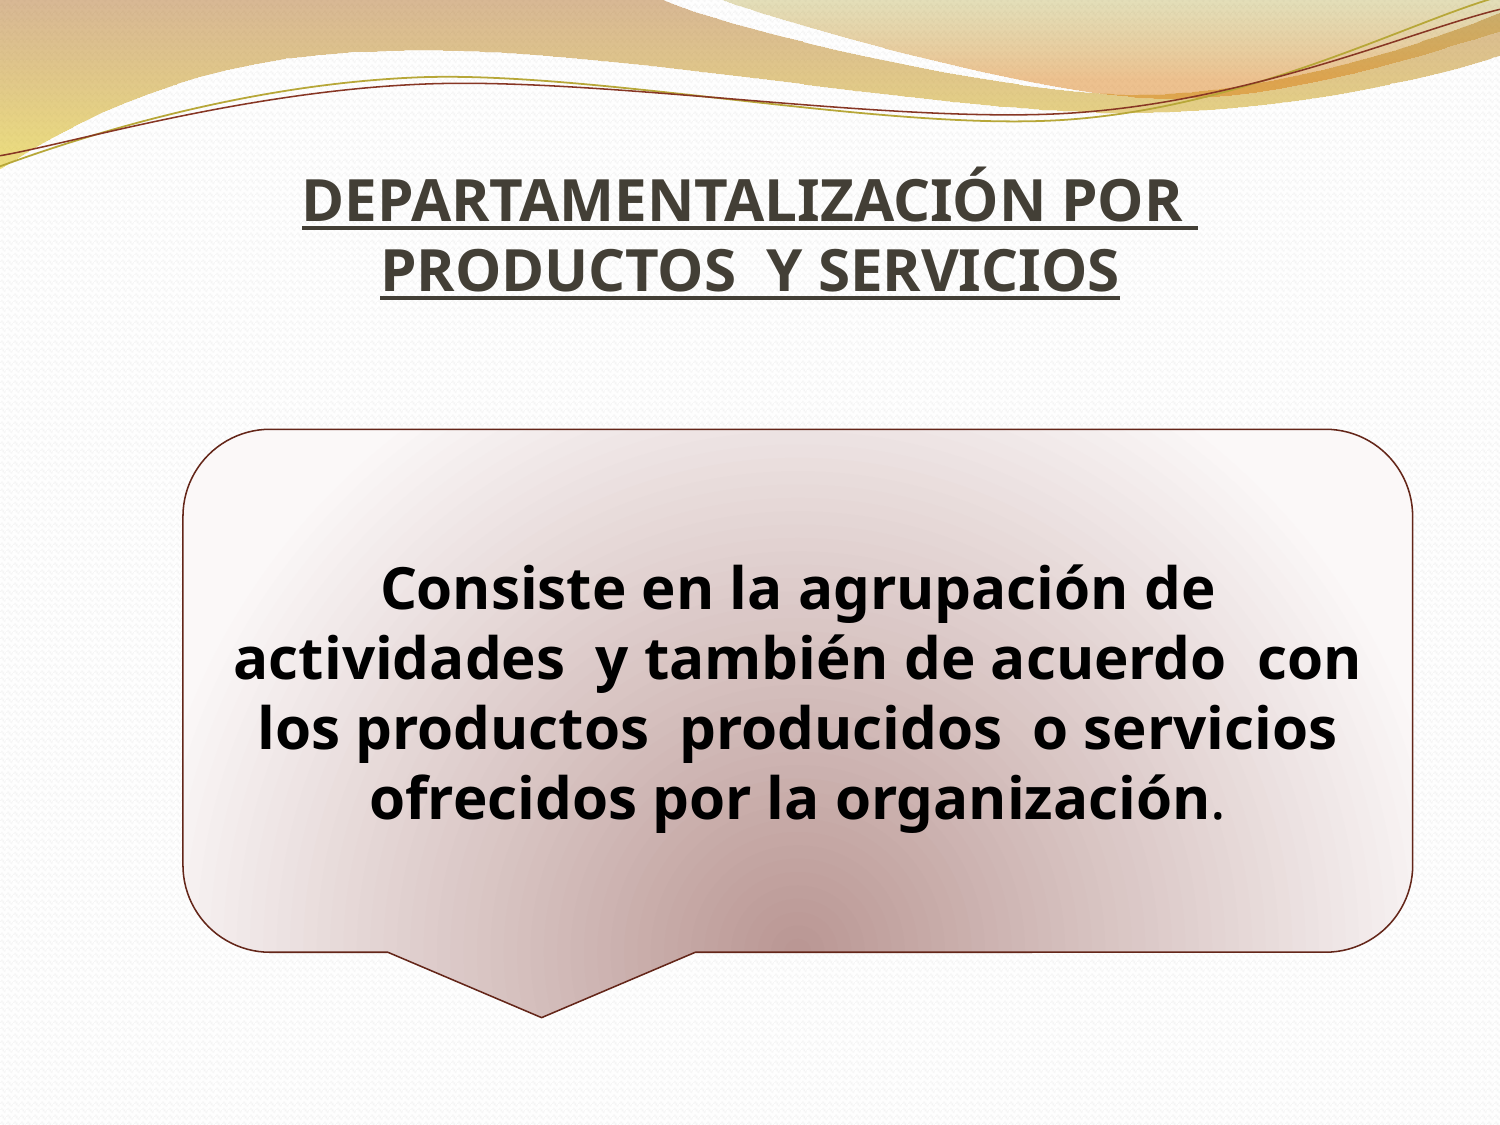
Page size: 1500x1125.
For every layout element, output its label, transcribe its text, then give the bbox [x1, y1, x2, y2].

text_box Consiste en la agrupación de actividades y también de acuerdo con los productos producidos o servicios ofrecidos por la organización. [182, 428, 1414, 1019]
title DEPARTAMENTALIZACIÓN POR PRODUCTOS Y SERVICIOS [75, 115, 1425, 303]
